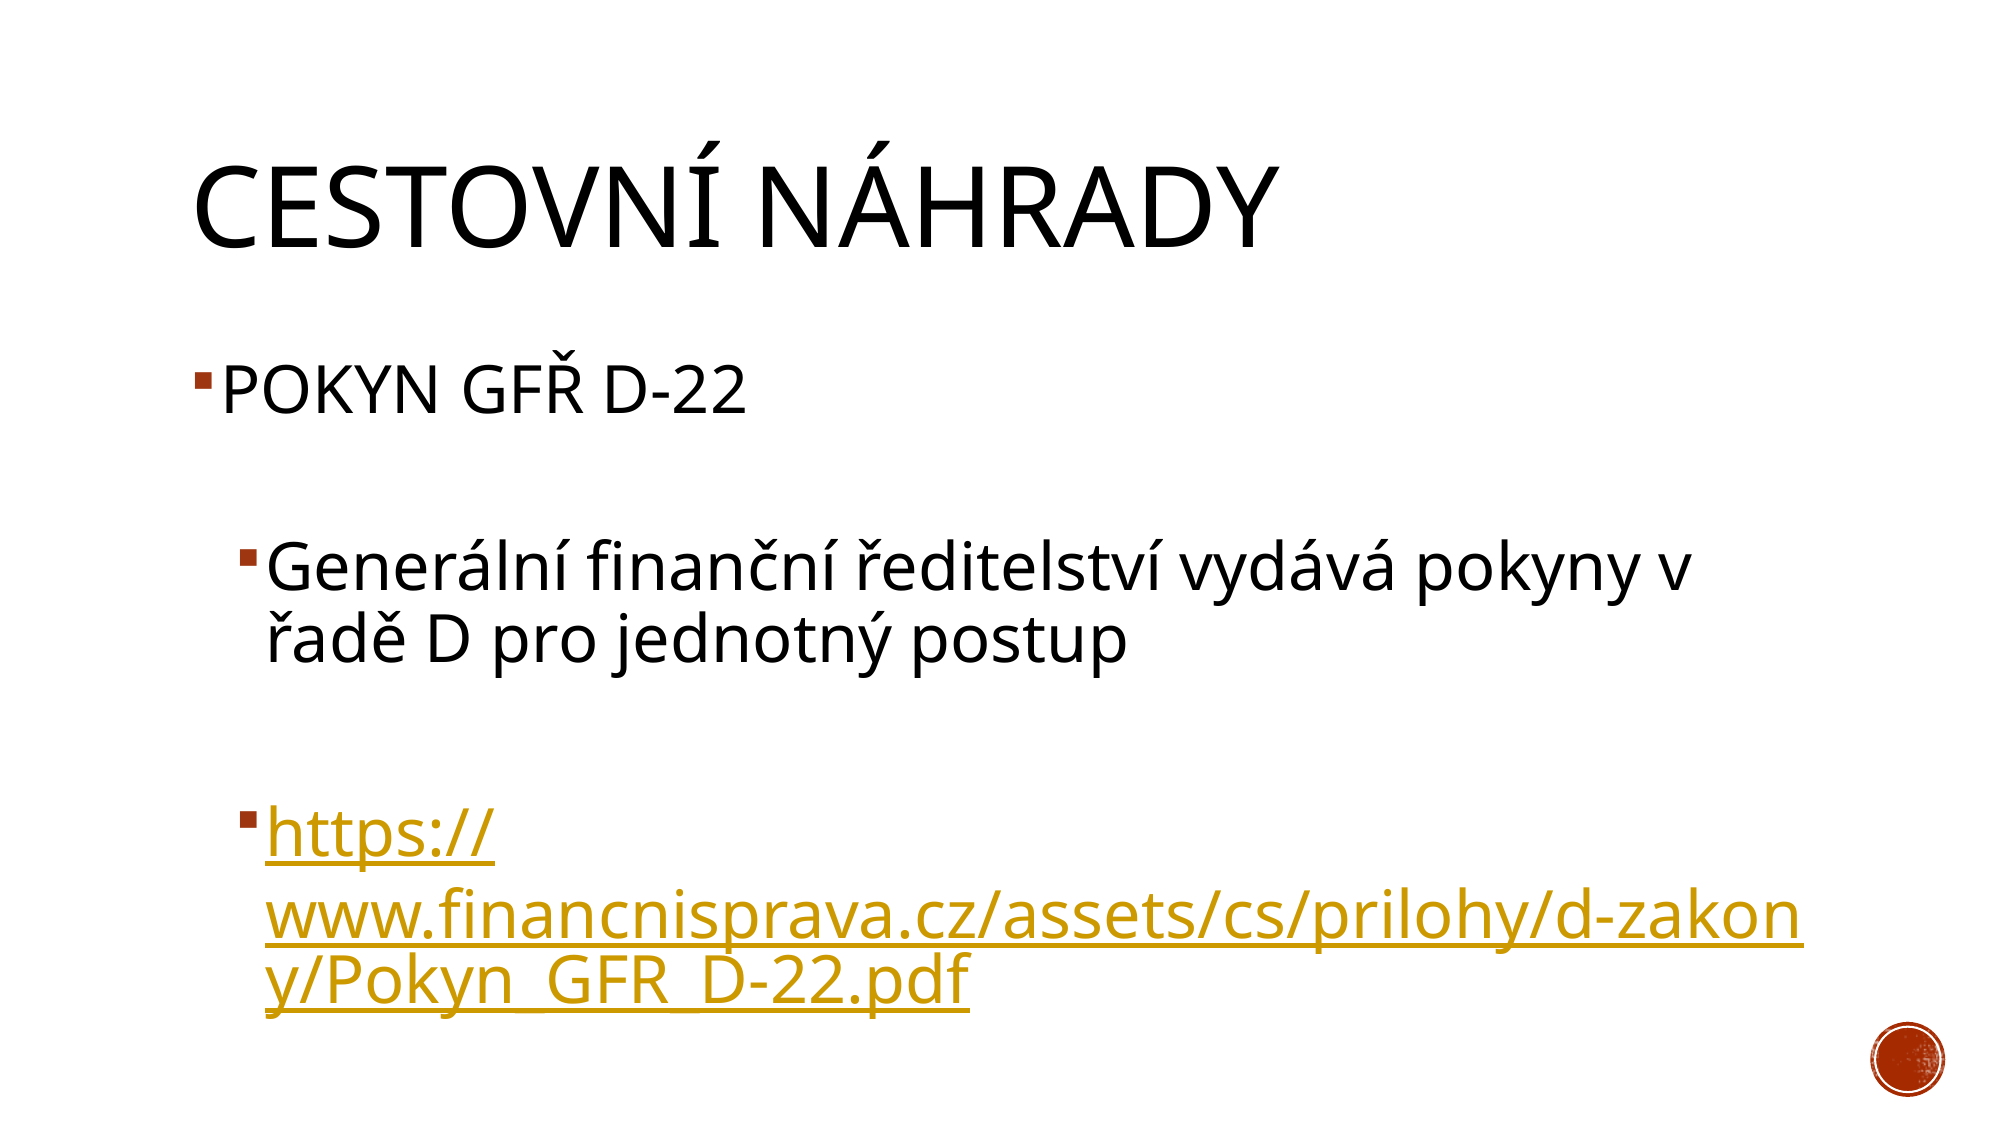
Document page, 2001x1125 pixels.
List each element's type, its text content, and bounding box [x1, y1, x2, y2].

title Cestovní náhrady [175, 79, 1826, 344]
list POKYN GFŘ D-22 Generální finanční ředitelství vydává pokyny v řadě D pro jednotný postup https://www.financnisprava.cz/assets/cs/prilohy/d-zakony/Pokyn_GFR_D-22.pdf [175, 348, 1826, 1013]
